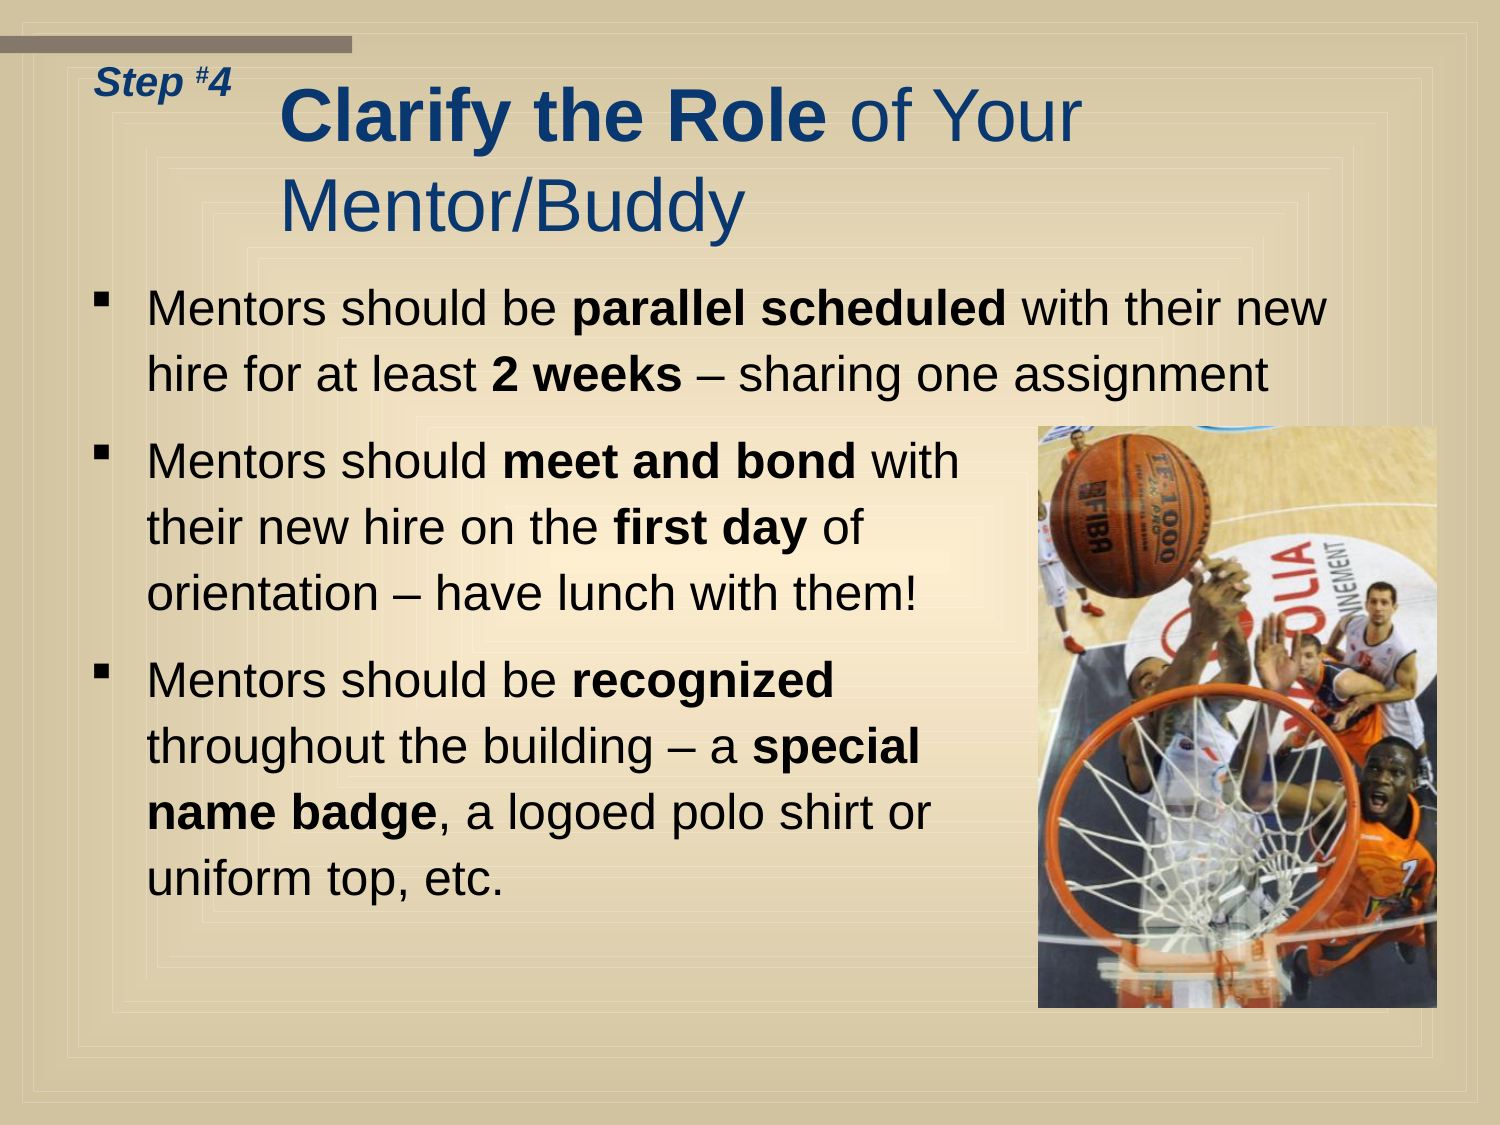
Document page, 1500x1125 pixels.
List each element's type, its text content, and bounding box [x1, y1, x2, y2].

picture [1037, 426, 1437, 1009]
text_box Mentors should be parallel scheduled with their new hire for at least 2 weeks – sharing one assignment Mentors should meet and bond with their new hire on the first day of orientation – have lunch with them! Mentors should be recognized throughout the building – a special name badge, a logoed polo shirt or uniform top, etc. [74, 262, 1438, 1005]
text_box Step #4 [78, 54, 258, 112]
title Clarify the Role of Your Mentor/Buddy [263, 58, 1500, 249]
text_box [0, 35, 353, 54]
